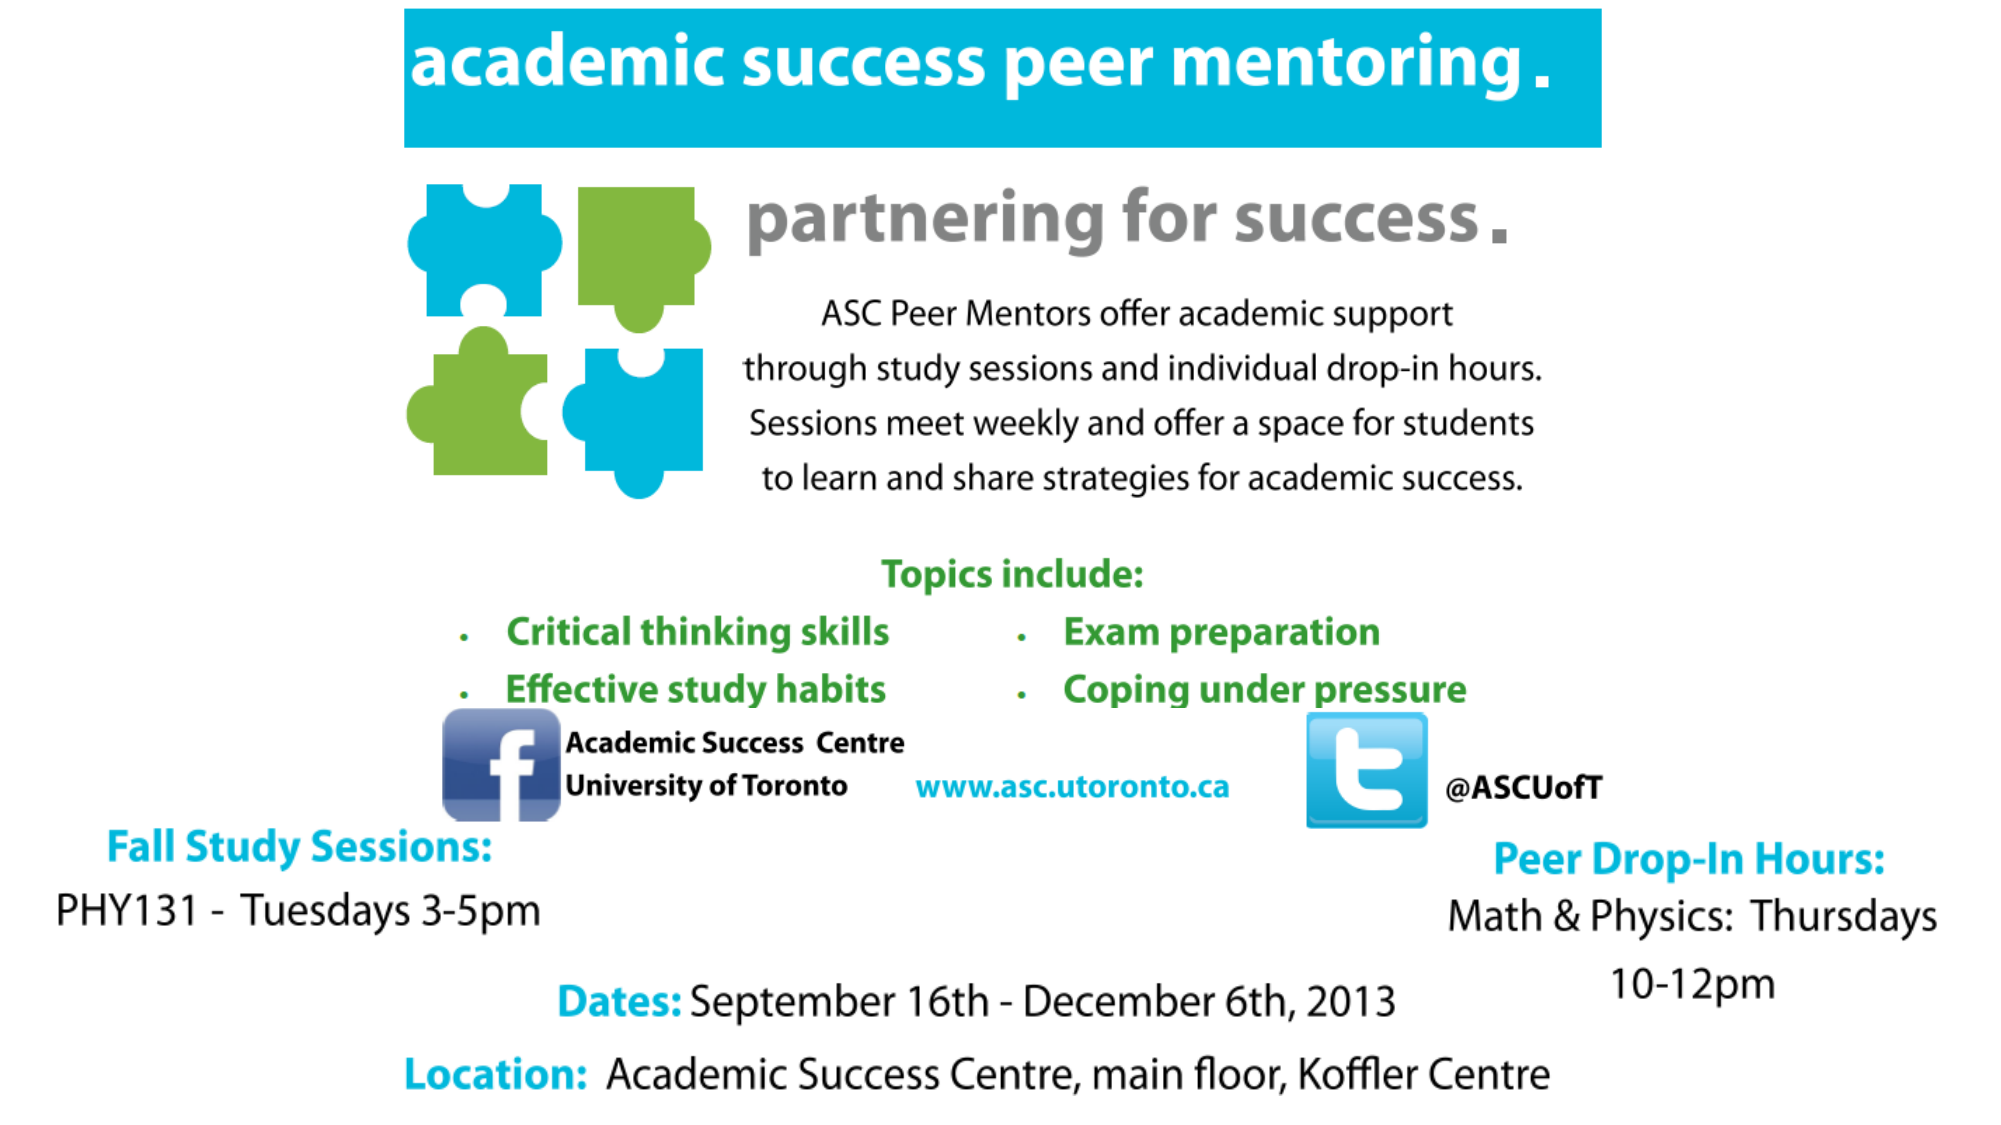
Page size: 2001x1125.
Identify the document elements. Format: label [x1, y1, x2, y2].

picture [48, 881, 552, 937]
picture [94, 0, 1896, 889]
picture [395, 891, 1948, 1096]
